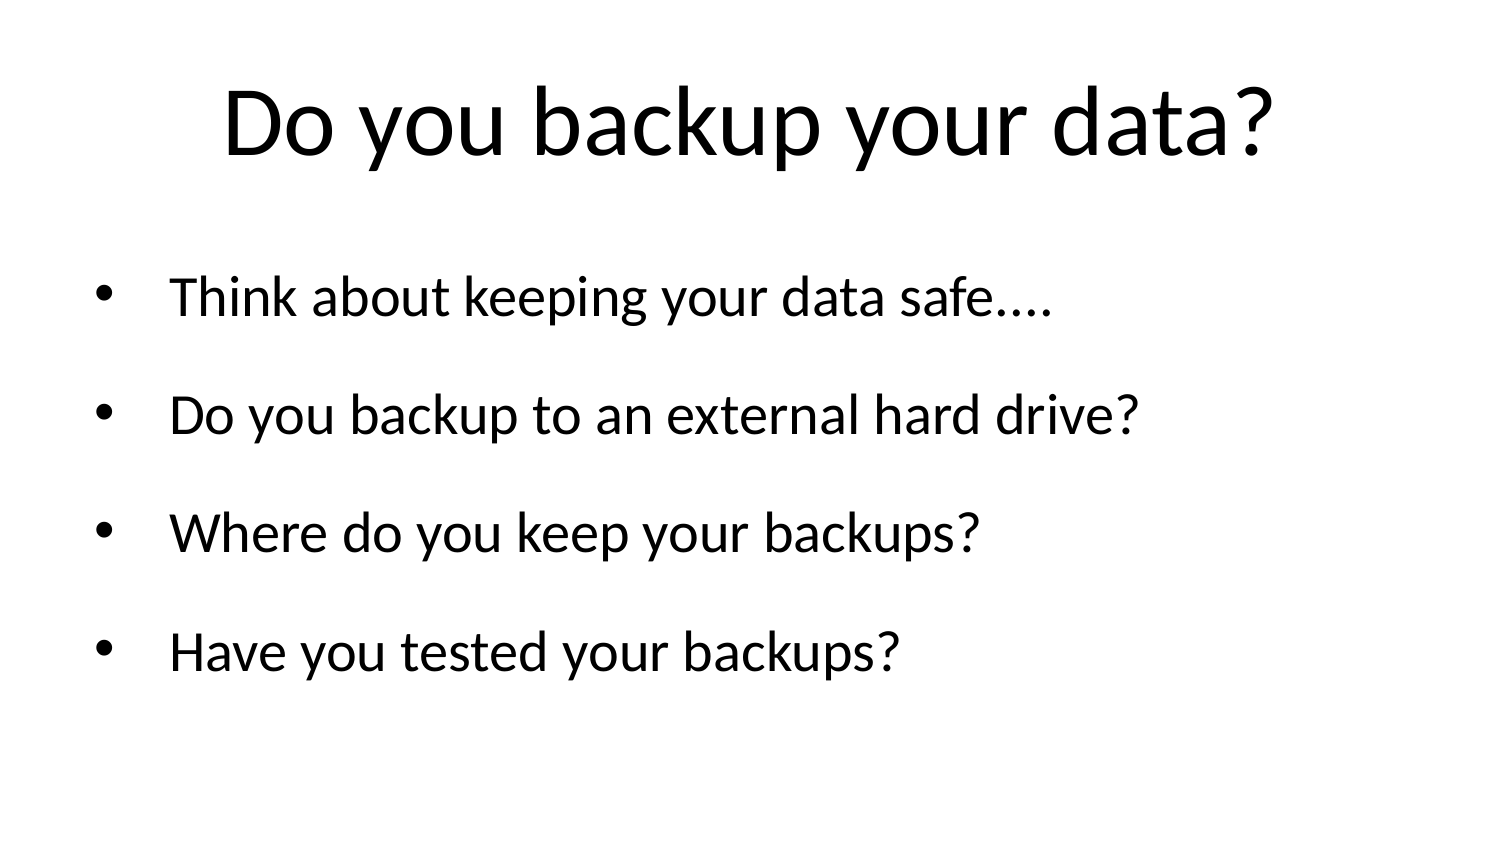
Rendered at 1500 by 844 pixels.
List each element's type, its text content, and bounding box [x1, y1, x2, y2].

text_box Do you backup your data? [74, 45, 1425, 186]
text_box Think about keeping your data safe.... Do you backup to an external hard drive? Where do you keep your backups? Have you tested your backups? [74, 207, 1425, 764]
